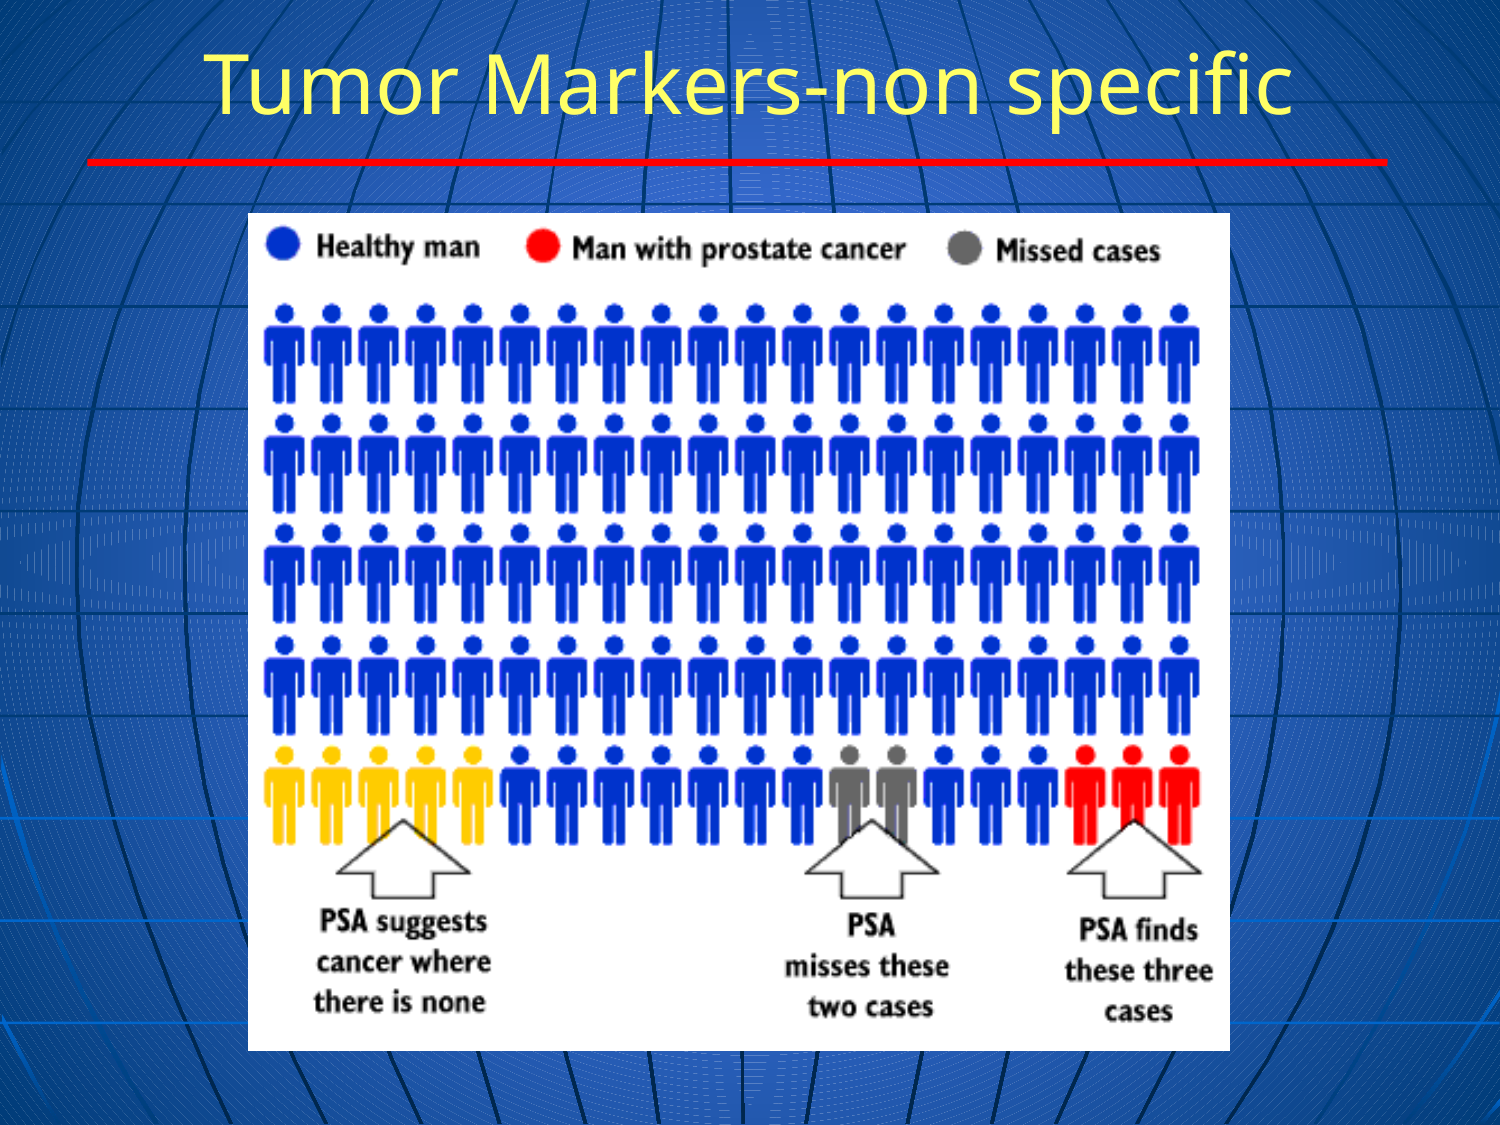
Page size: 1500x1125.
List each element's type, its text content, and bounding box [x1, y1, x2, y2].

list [249, 214, 1230, 1051]
title Tumor Markers-non specific [74, 0, 1426, 175]
